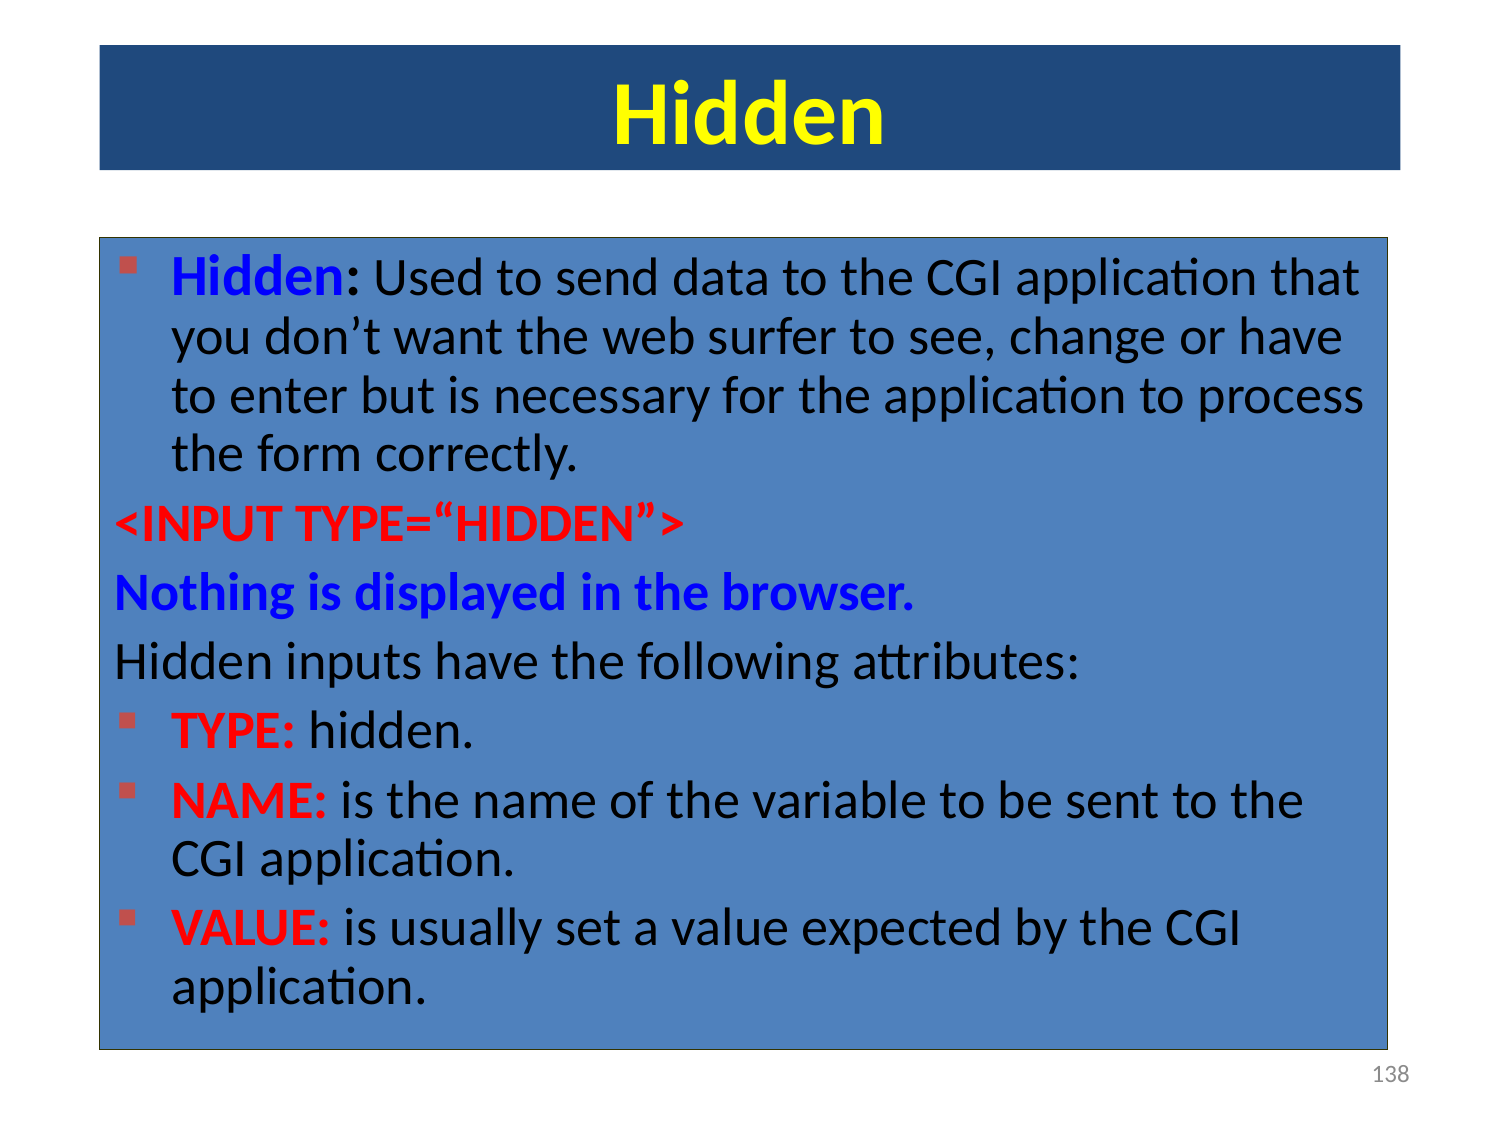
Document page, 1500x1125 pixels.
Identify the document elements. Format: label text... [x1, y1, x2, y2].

slide_number 138 [1074, 1042, 1425, 1103]
title Hidden [99, 45, 1401, 171]
list Hidden: Used to send data to the CGI application that you don’t want the web surfer to see, change or have to enter but is necessary for the application to process the form correctly. <INPUT TYPE=“HIDDEN”> Nothing is displayed in the browser. Hidden inputs have the following attributes: TYPE: hidden. NAME: is the name of the variable to be sent to the CGI application. VALUE: is usually set a value expected by the CGI application. [99, 237, 1388, 1050]
